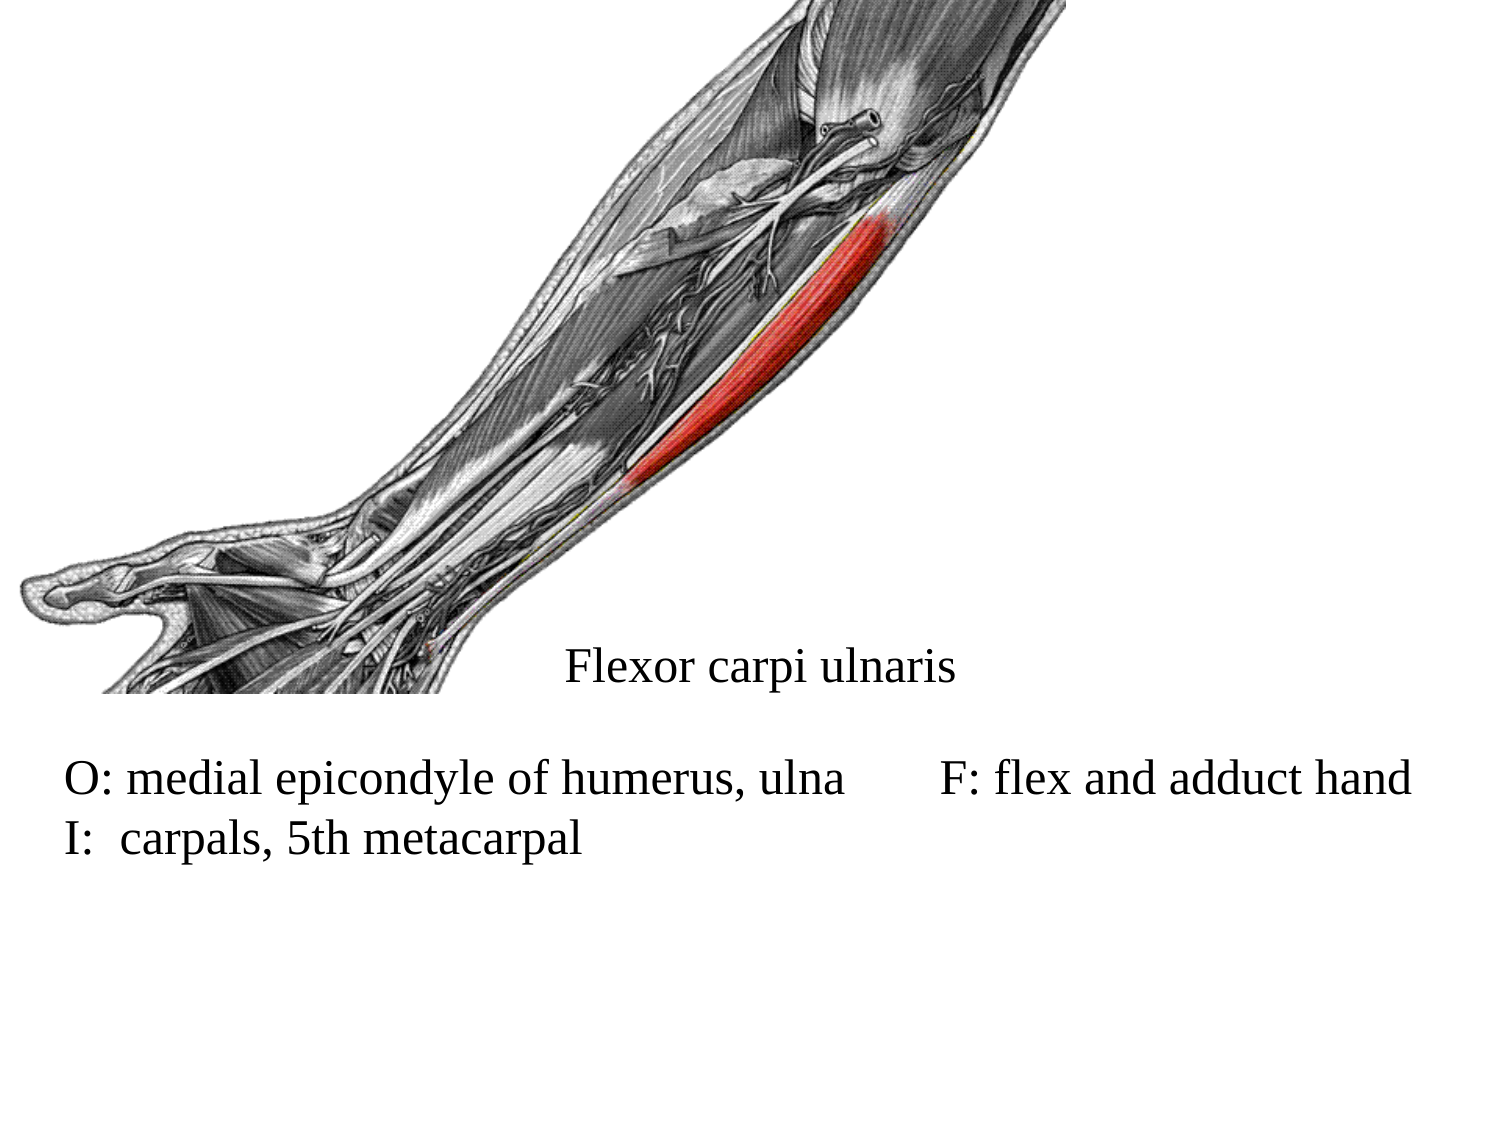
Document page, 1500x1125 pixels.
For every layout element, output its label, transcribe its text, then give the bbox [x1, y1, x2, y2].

text_box O: medial epicondyle of humerus, ulna I: carpals, 5th metacarpal [49, 737, 861, 873]
text_box F: flex and adduct hand [924, 737, 1428, 813]
picture [0, 0, 1066, 694]
